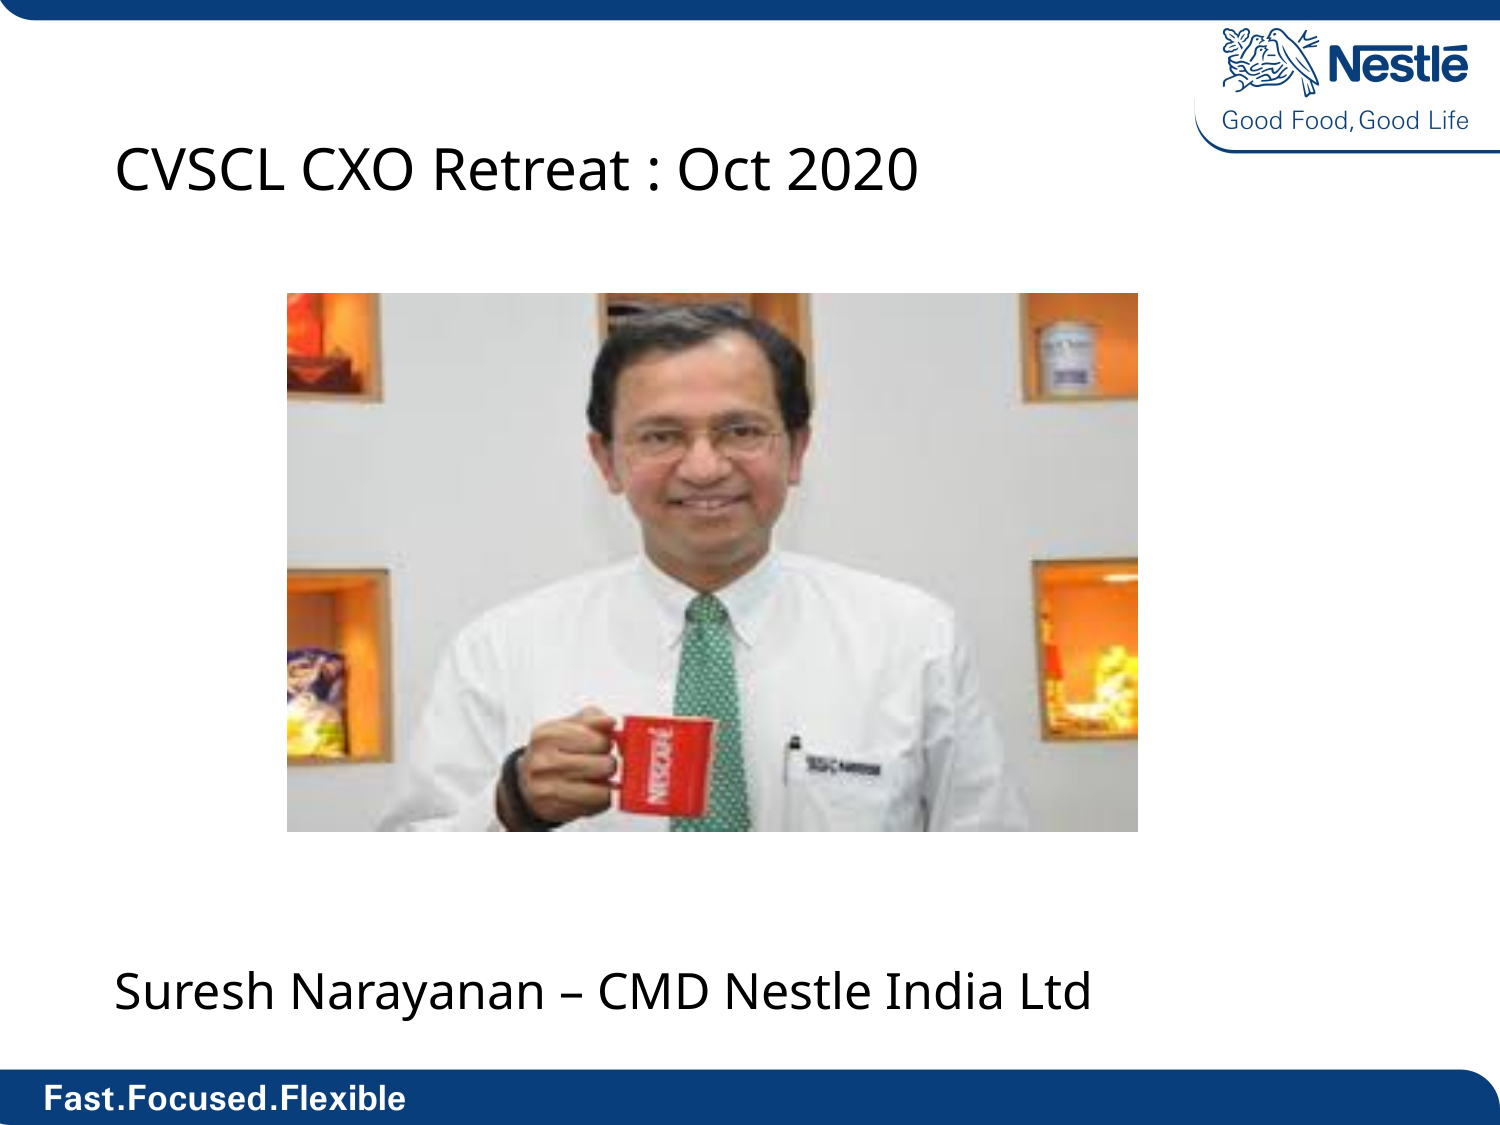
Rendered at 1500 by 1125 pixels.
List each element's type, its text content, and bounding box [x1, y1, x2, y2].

text_box Suresh Narayanan – CMD Nestle India Ltd [99, 862, 1475, 1028]
text_box CVSCL CXO Retreat : Oct 2020 [99, 19, 1238, 210]
picture [0, 0, 1500, 1125]
